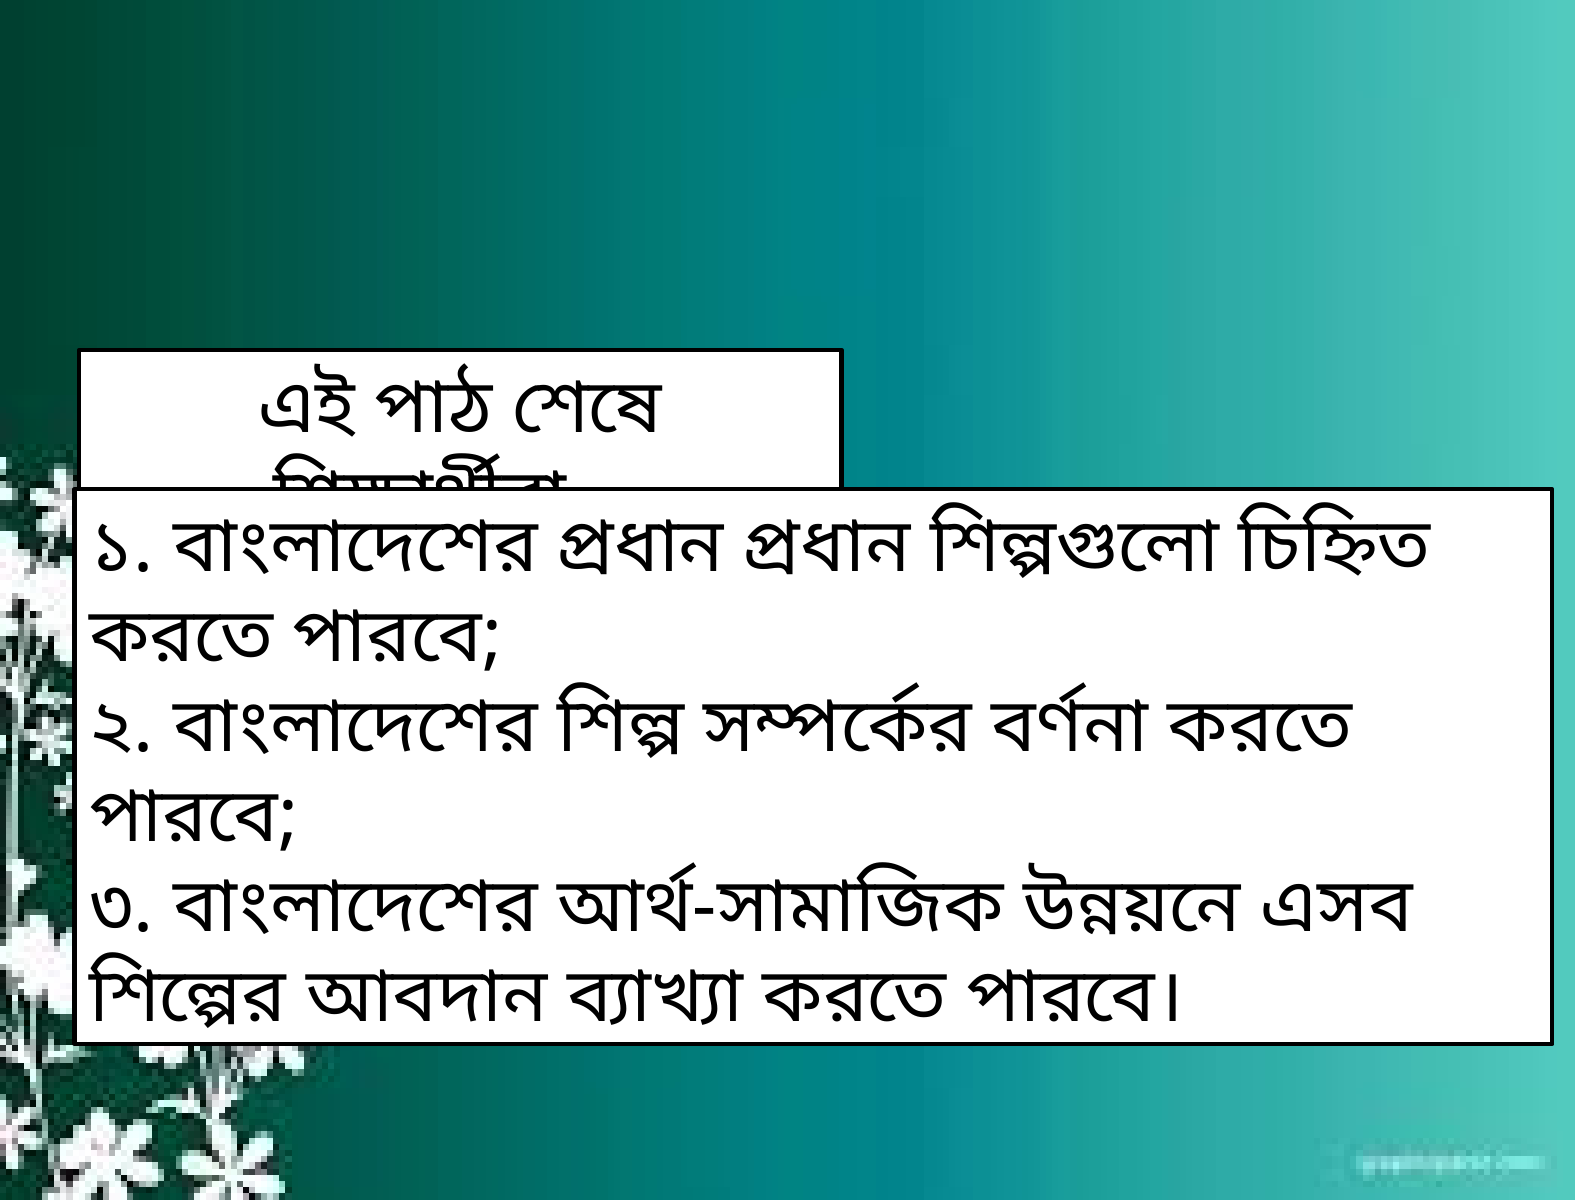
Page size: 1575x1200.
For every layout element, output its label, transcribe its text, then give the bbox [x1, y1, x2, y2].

text_box ১. বাংলাদেশের প্রধান প্রধান শিল্পগুলো চিহ্নিত করতে পারবে; ২. বাংলাদেশের শিল্প সম্পর্কের বর্ণনা করতে পারবে; ৩. বাংলাদেশের আর্থ-সামাজিক উন্নয়নে এসব শিল্পের আবদান ব্যাখ্যা করতে পারবে। [72, 487, 1554, 1046]
picture [0, 0, 1575, 1200]
text_box এই পাঠ শেষে শিক্ষার্থীরা… [77, 348, 844, 487]
